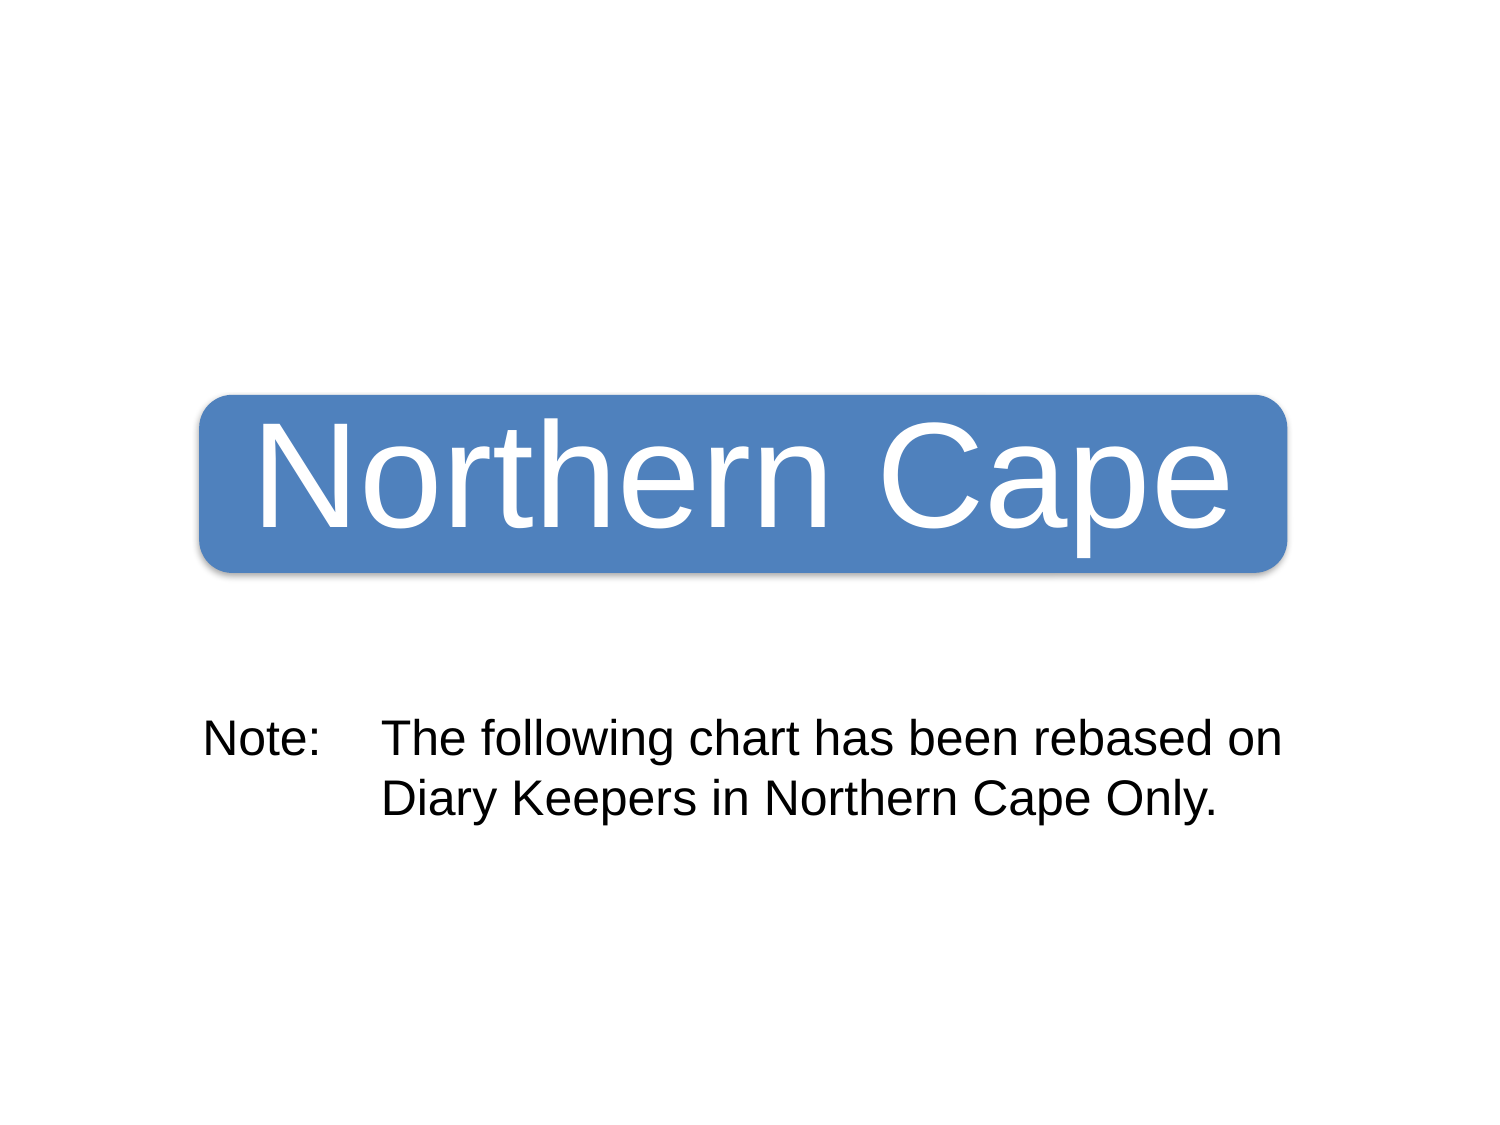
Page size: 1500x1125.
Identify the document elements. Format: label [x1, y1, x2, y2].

text_box [0, 0, 1500, 1125]
